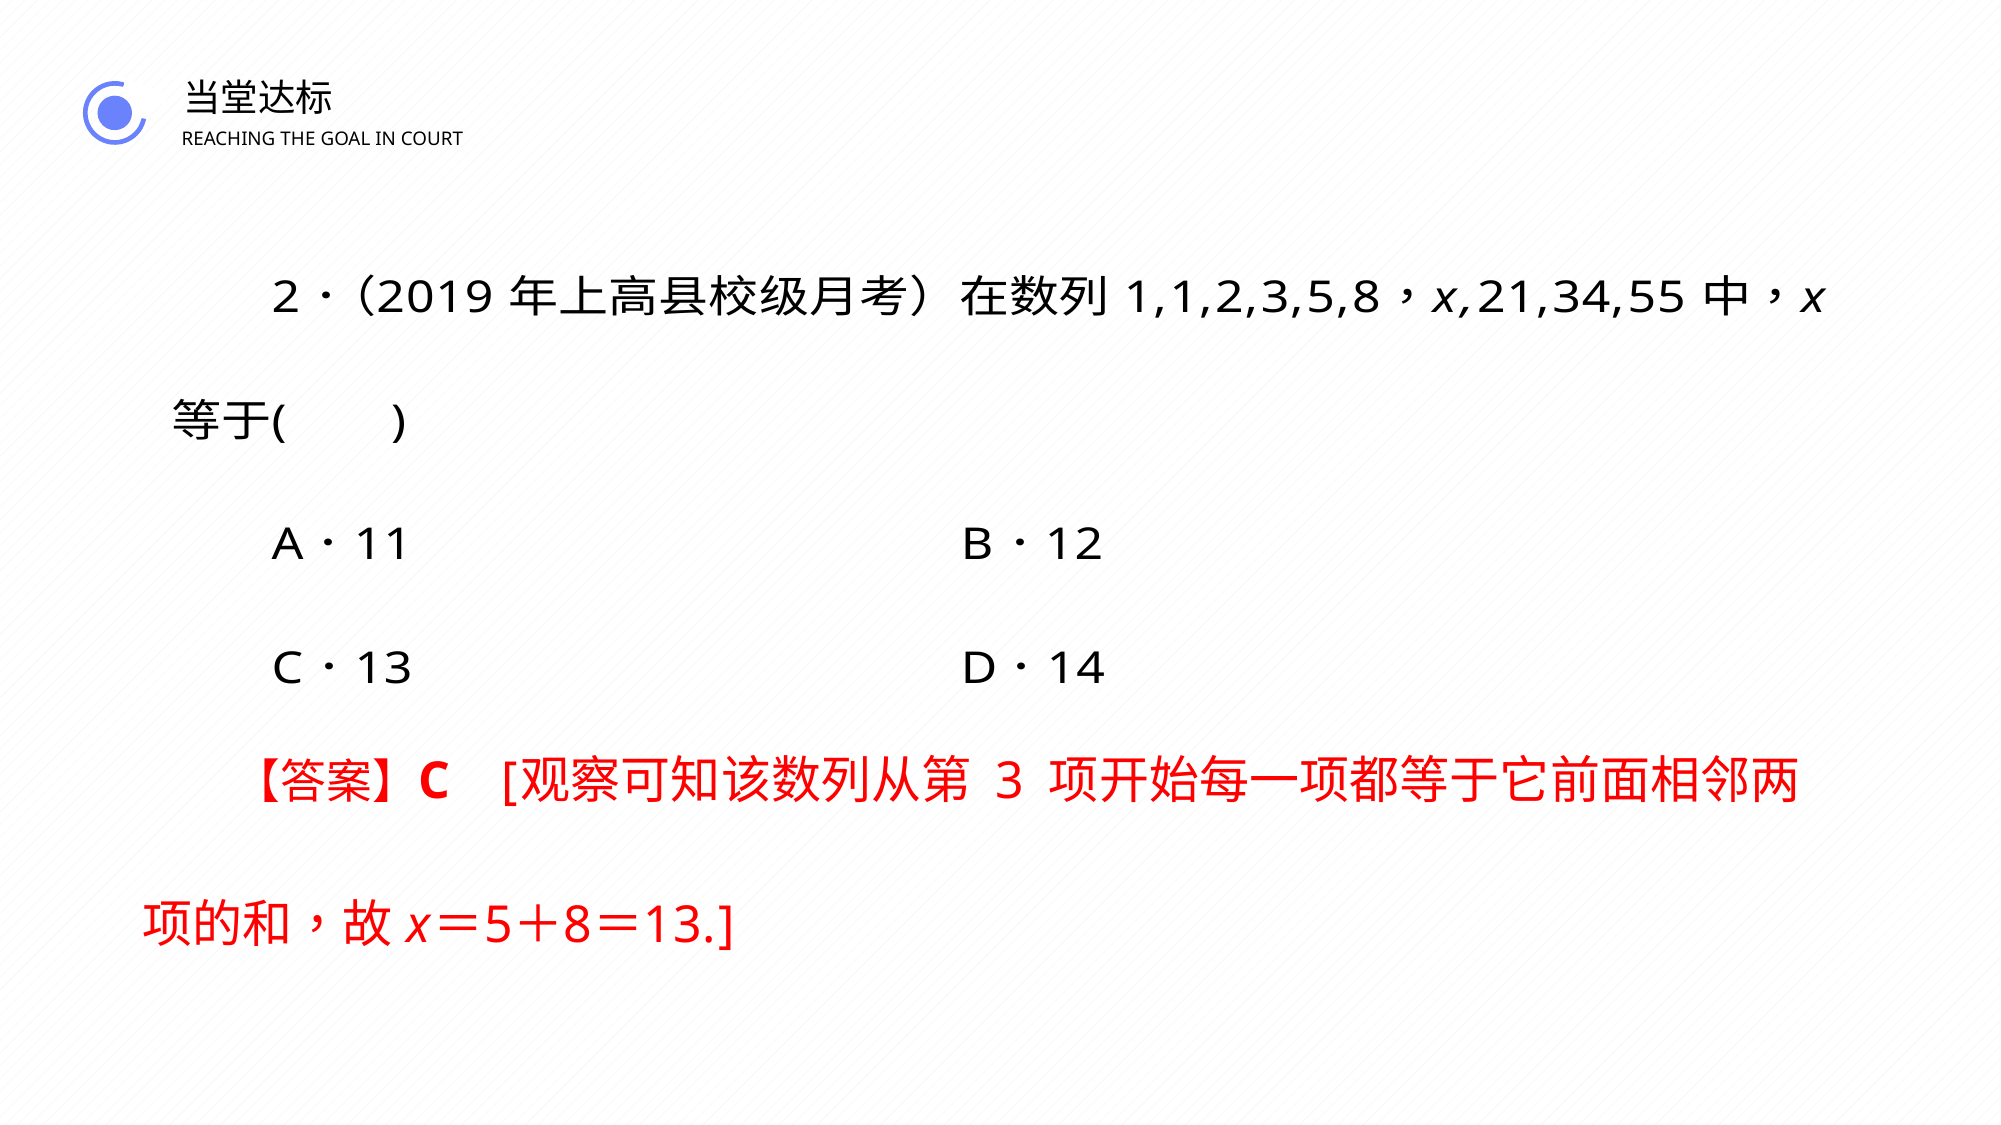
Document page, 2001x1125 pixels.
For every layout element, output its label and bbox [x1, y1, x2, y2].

text_box [142, 729, 1800, 1018]
text_box [86, 66, 493, 158]
text_box [171, 252, 1829, 749]
